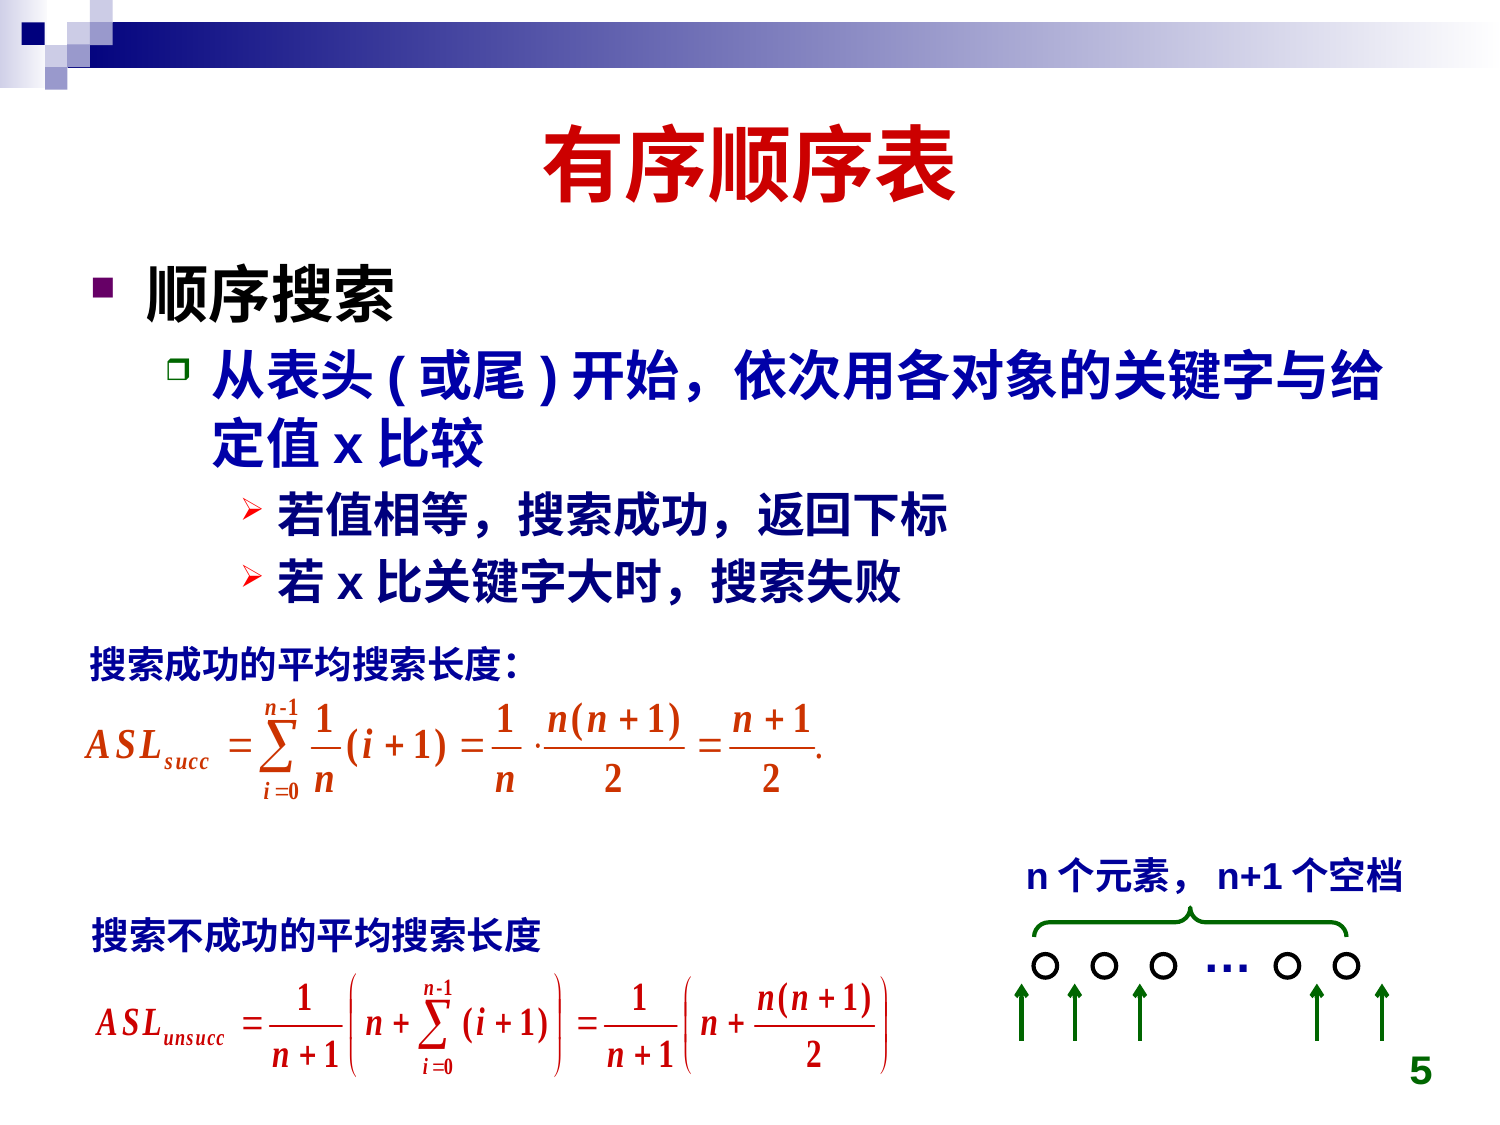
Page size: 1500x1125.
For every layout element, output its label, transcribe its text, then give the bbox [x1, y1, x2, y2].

text_box 搜索成功的平均搜索长度： [75, 633, 555, 687]
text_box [88, 965, 898, 1084]
title 有序顺序表 [75, 75, 1425, 243]
text_box 搜索不成功的平均搜索长度 [77, 904, 557, 965]
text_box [1021, 983, 1383, 1042]
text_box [1033, 915, 1359, 981]
list 顺序搜索 从表头(或尾)开始，依次用各对象的关键字与给定值x比较 若值相等，搜索成功，返回下标 若x比关键字大时，搜索失败 [75, 243, 1425, 1024]
slide_number 5 [1098, 1025, 1449, 1100]
text_box n个元素，n+1个空档 [1011, 844, 1419, 905]
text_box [76, 687, 828, 807]
